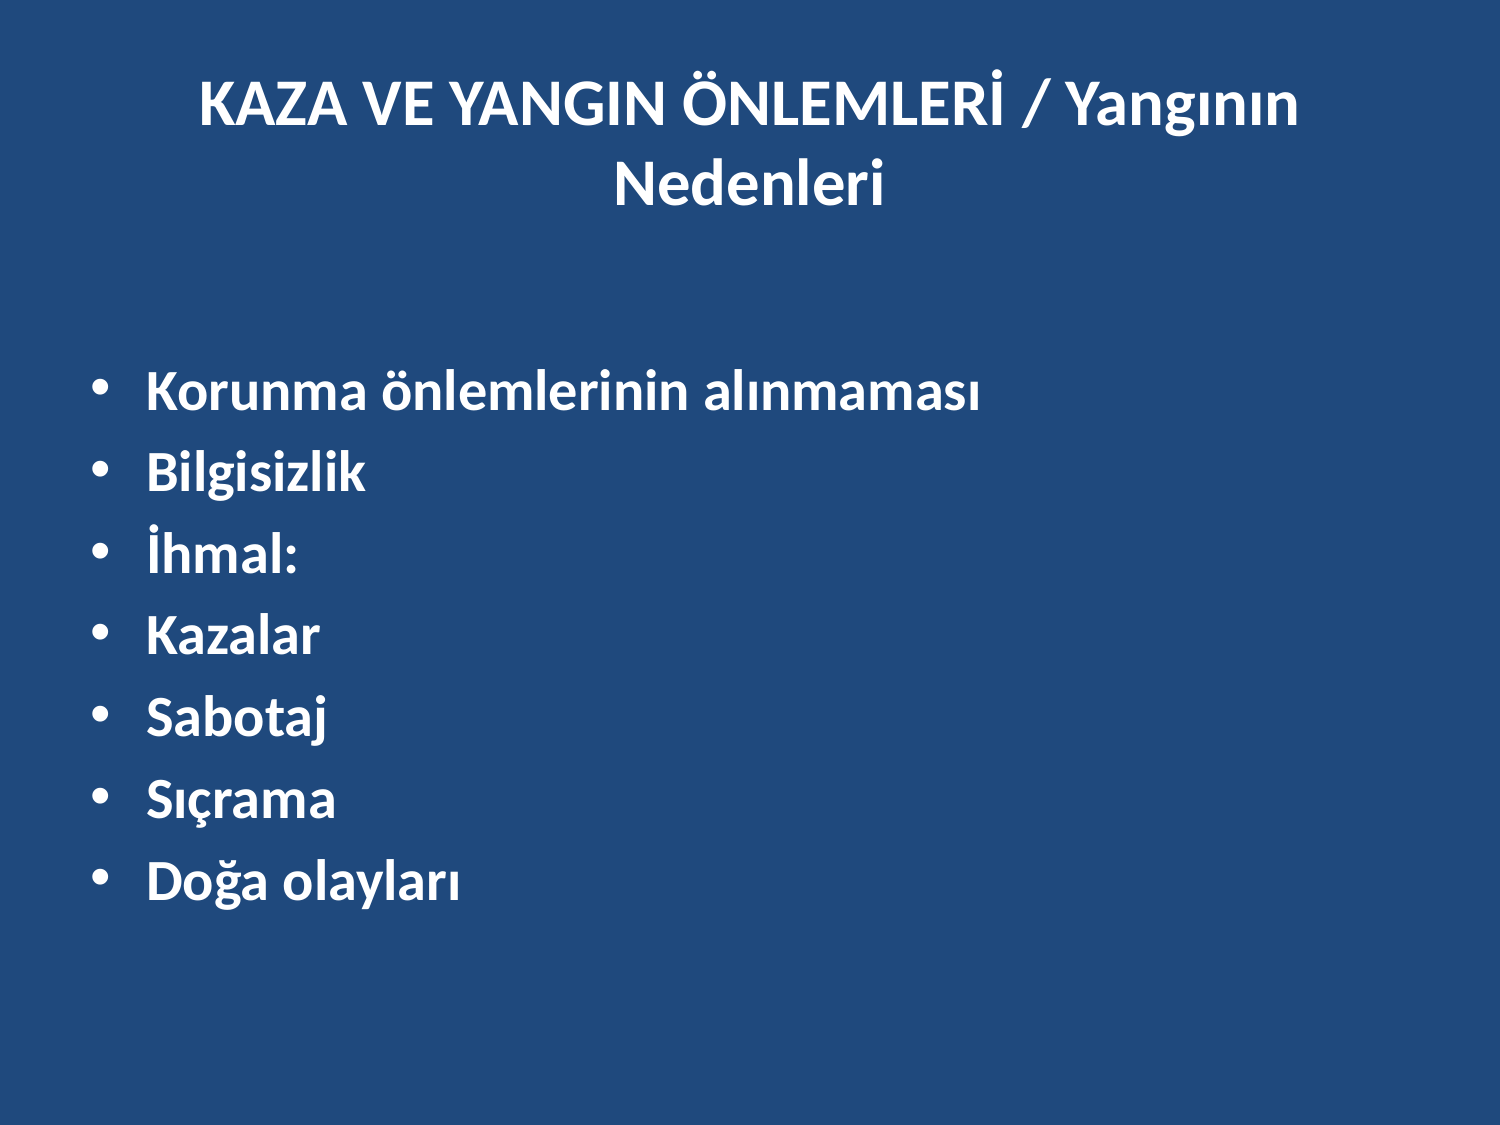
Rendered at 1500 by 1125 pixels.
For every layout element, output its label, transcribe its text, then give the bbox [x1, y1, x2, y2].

title KAZA VE YANGIN ÖNLEMLERİ / Yangının Nedenleri [75, 45, 1425, 233]
list Korunma önlemlerinin alınmaması Bilgisizlik İhmal: Kazalar Sabotaj Sıçrama Doğa olayları [75, 262, 1425, 1005]
